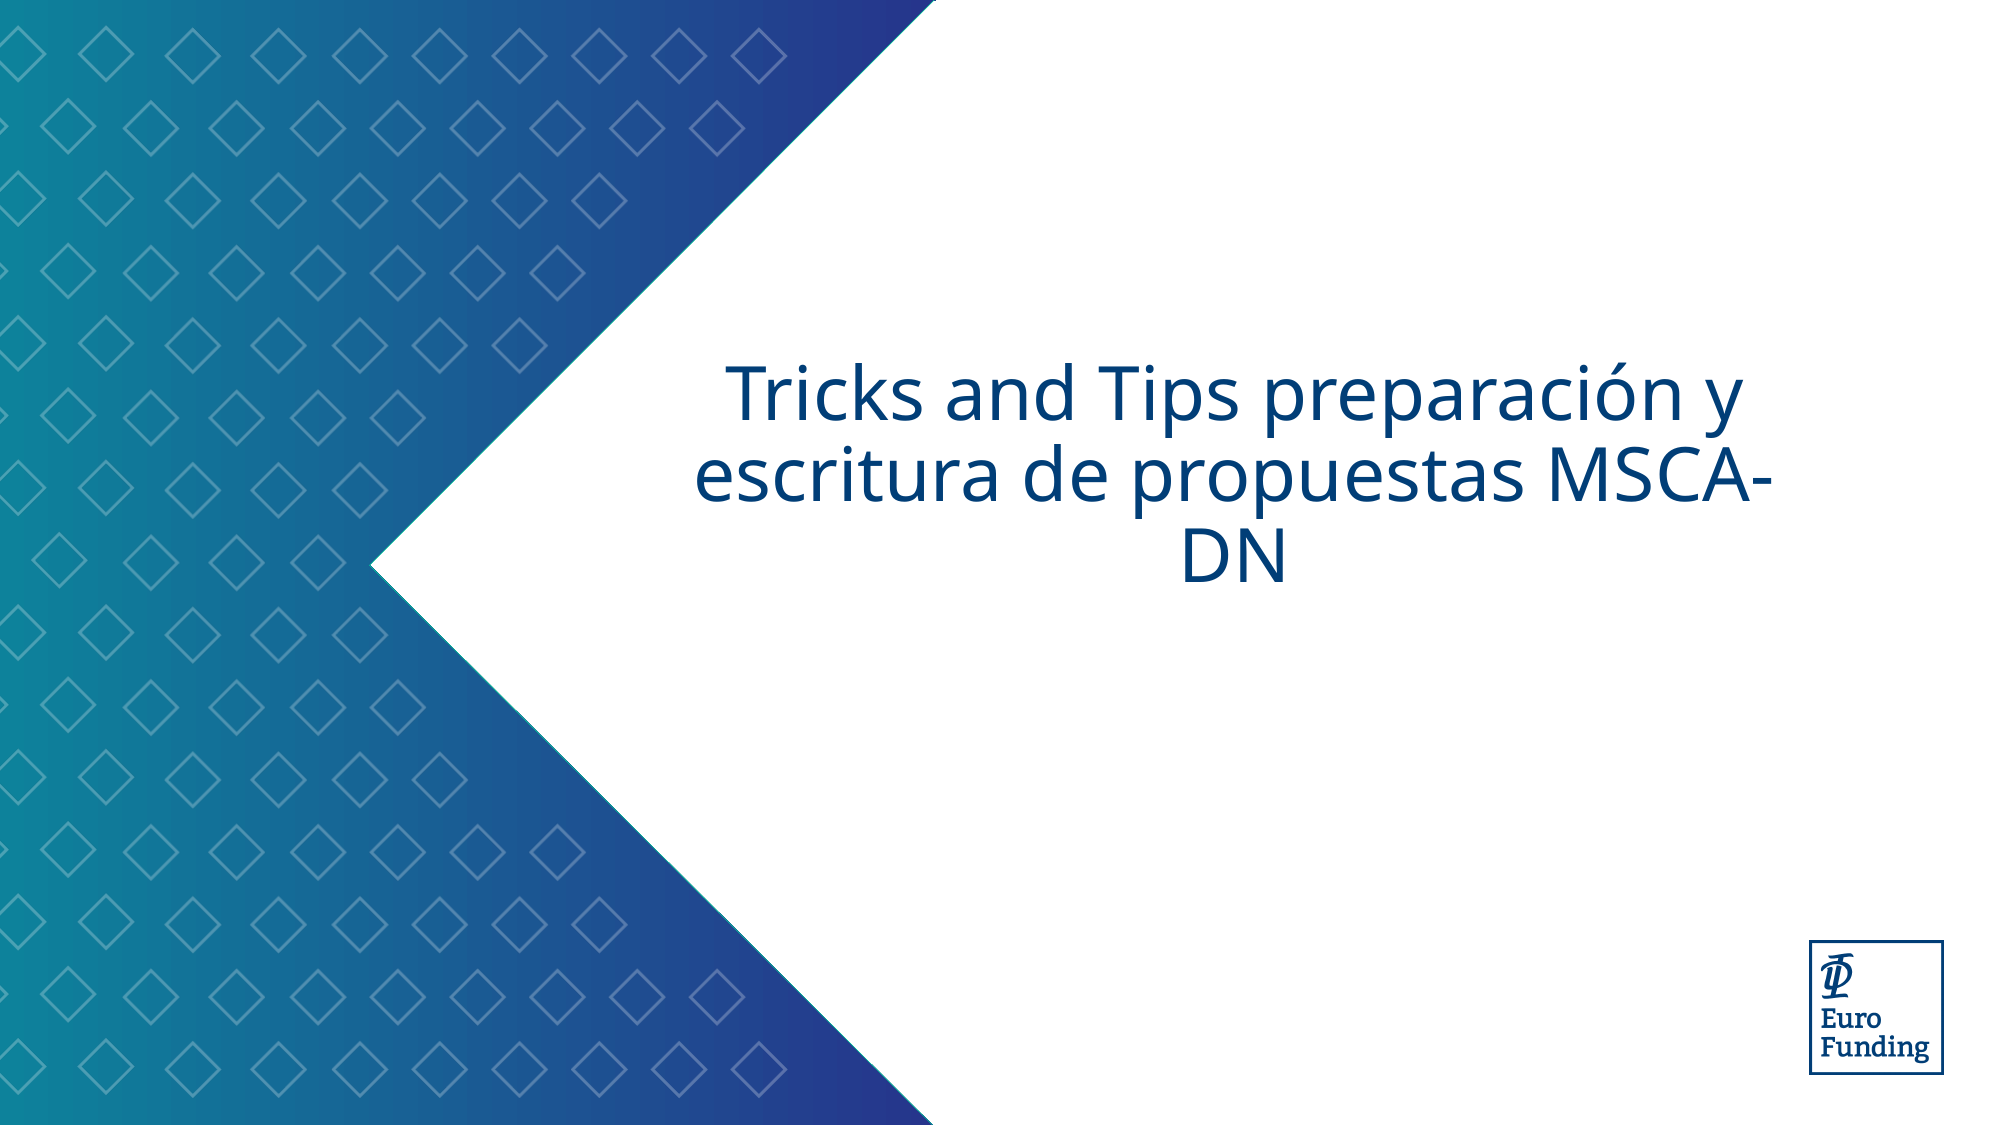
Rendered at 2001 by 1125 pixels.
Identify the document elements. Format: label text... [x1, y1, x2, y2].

picture [0, 25, 295, 1099]
title Tricks and Tips preparación y escritura de propuestas MSCA-DN [664, 346, 1806, 779]
picture [1809, 940, 1944, 1075]
